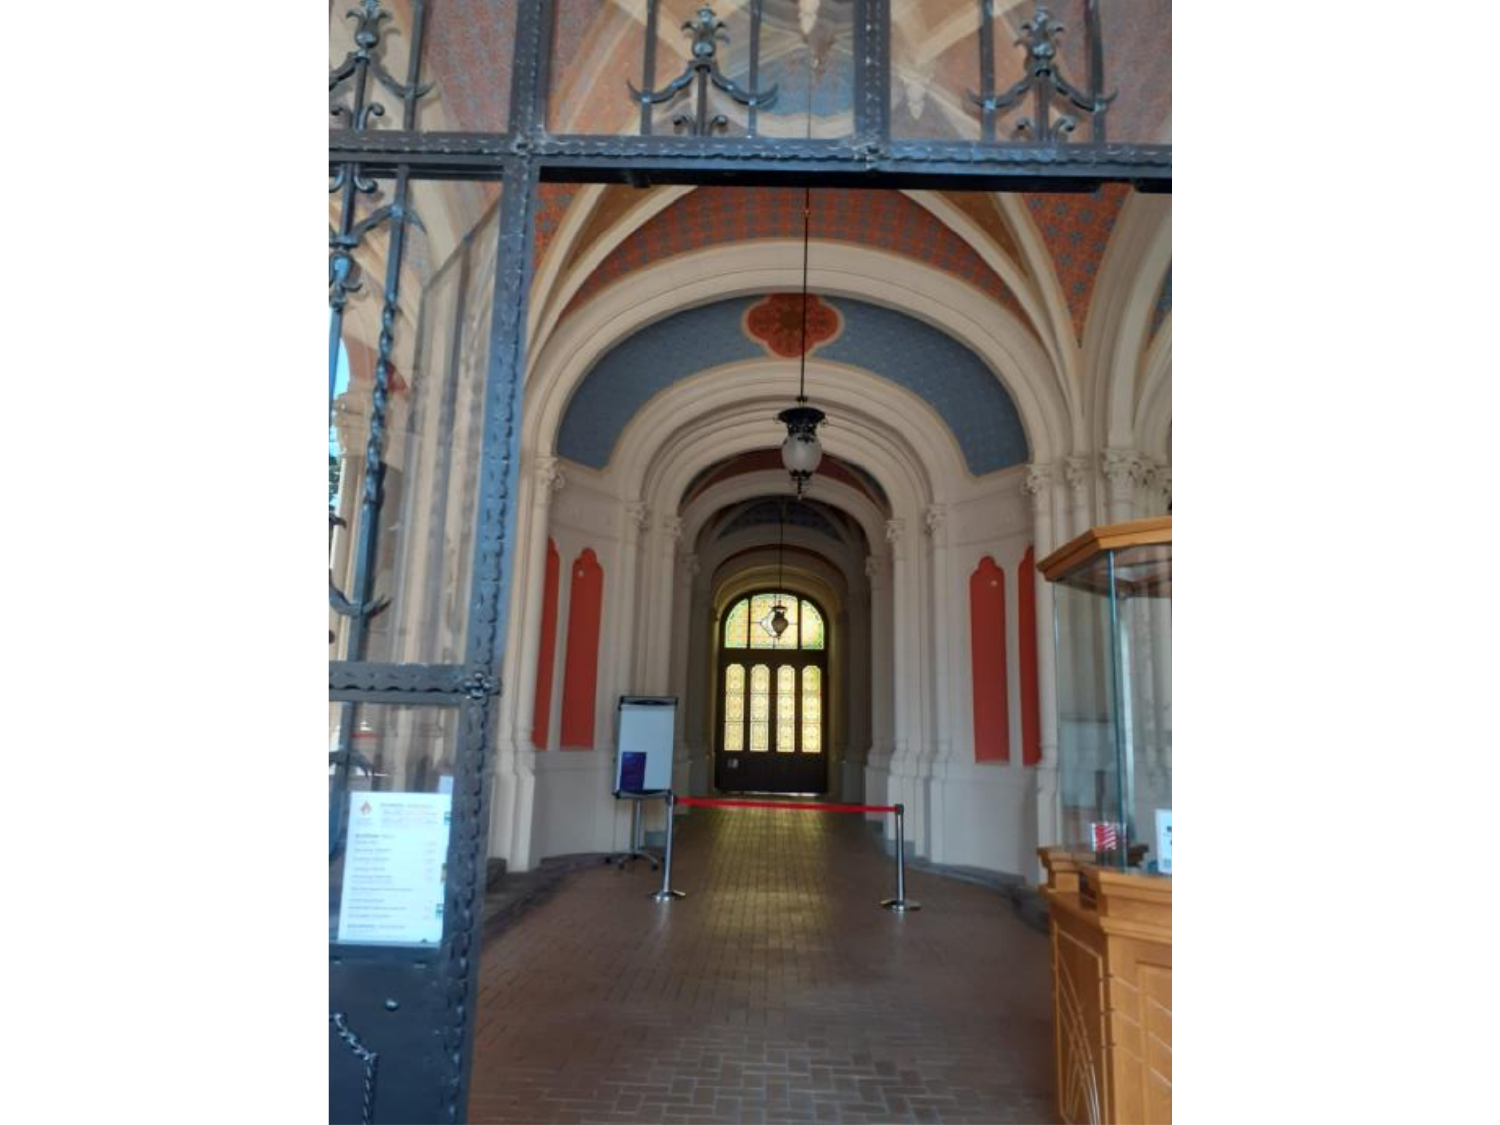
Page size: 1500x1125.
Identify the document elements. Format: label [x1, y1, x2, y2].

picture [187, 1, 1313, 1124]
